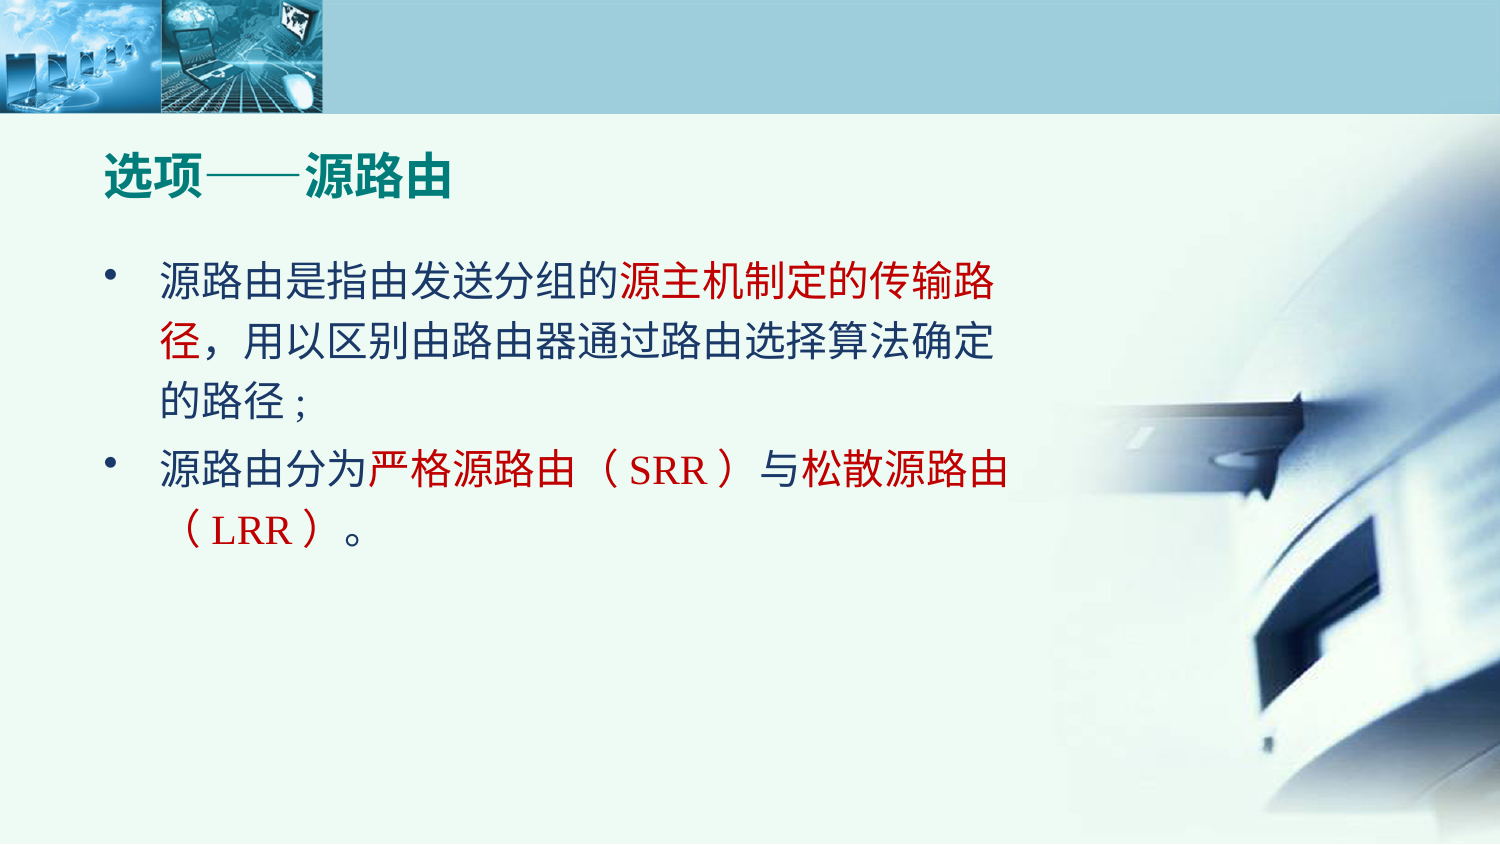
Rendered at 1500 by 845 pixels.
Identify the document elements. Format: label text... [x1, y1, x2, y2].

list 源路由是指由发送分组的源主机制定的传输路径，用以区别由路由器通过路由选择算法确定的路径; 源路由分为严格源路由（SRR）与松散源路由（LRR）。 [88, 236, 1034, 777]
picture [0, 0, 1500, 844]
title 选项——源路由 [88, 103, 1141, 245]
